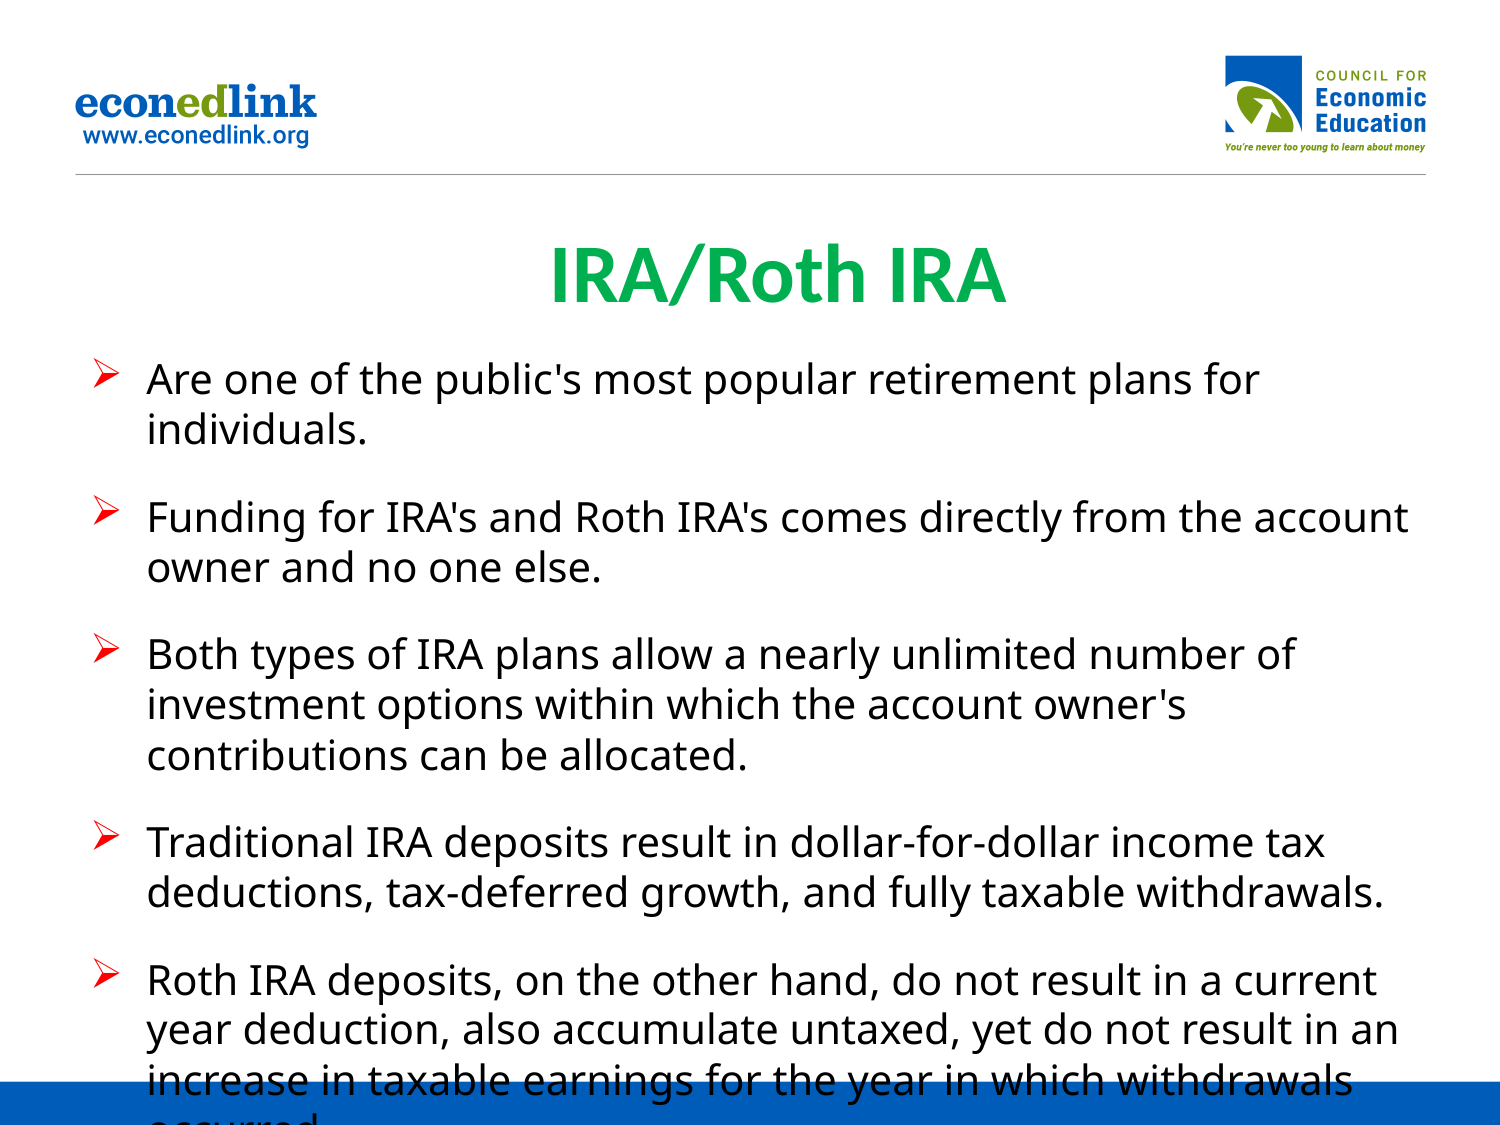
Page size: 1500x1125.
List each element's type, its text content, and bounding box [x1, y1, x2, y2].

list Are one of the public's most popular retirement plans for individuals. Funding for IRA's and Roth IRA's comes directly from the account owner and no one else. Both types of IRA plans allow a nearly unlimited number of investment options within which the account owner's contributions can be allocated. Traditional IRA deposits result in dollar-for-dollar income tax deductions, tax-deferred growth, and fully taxable withdrawals. Roth IRA deposits, on the other hand, do not result in a current year deduction, also accumulate untaxed, yet do not result in an increase in taxable earnings for the year in which withdrawals occurred. [74, 345, 1426, 1062]
picture [0, 0, 1500, 1125]
title IRA/Roth IRA [103, 194, 1454, 326]
